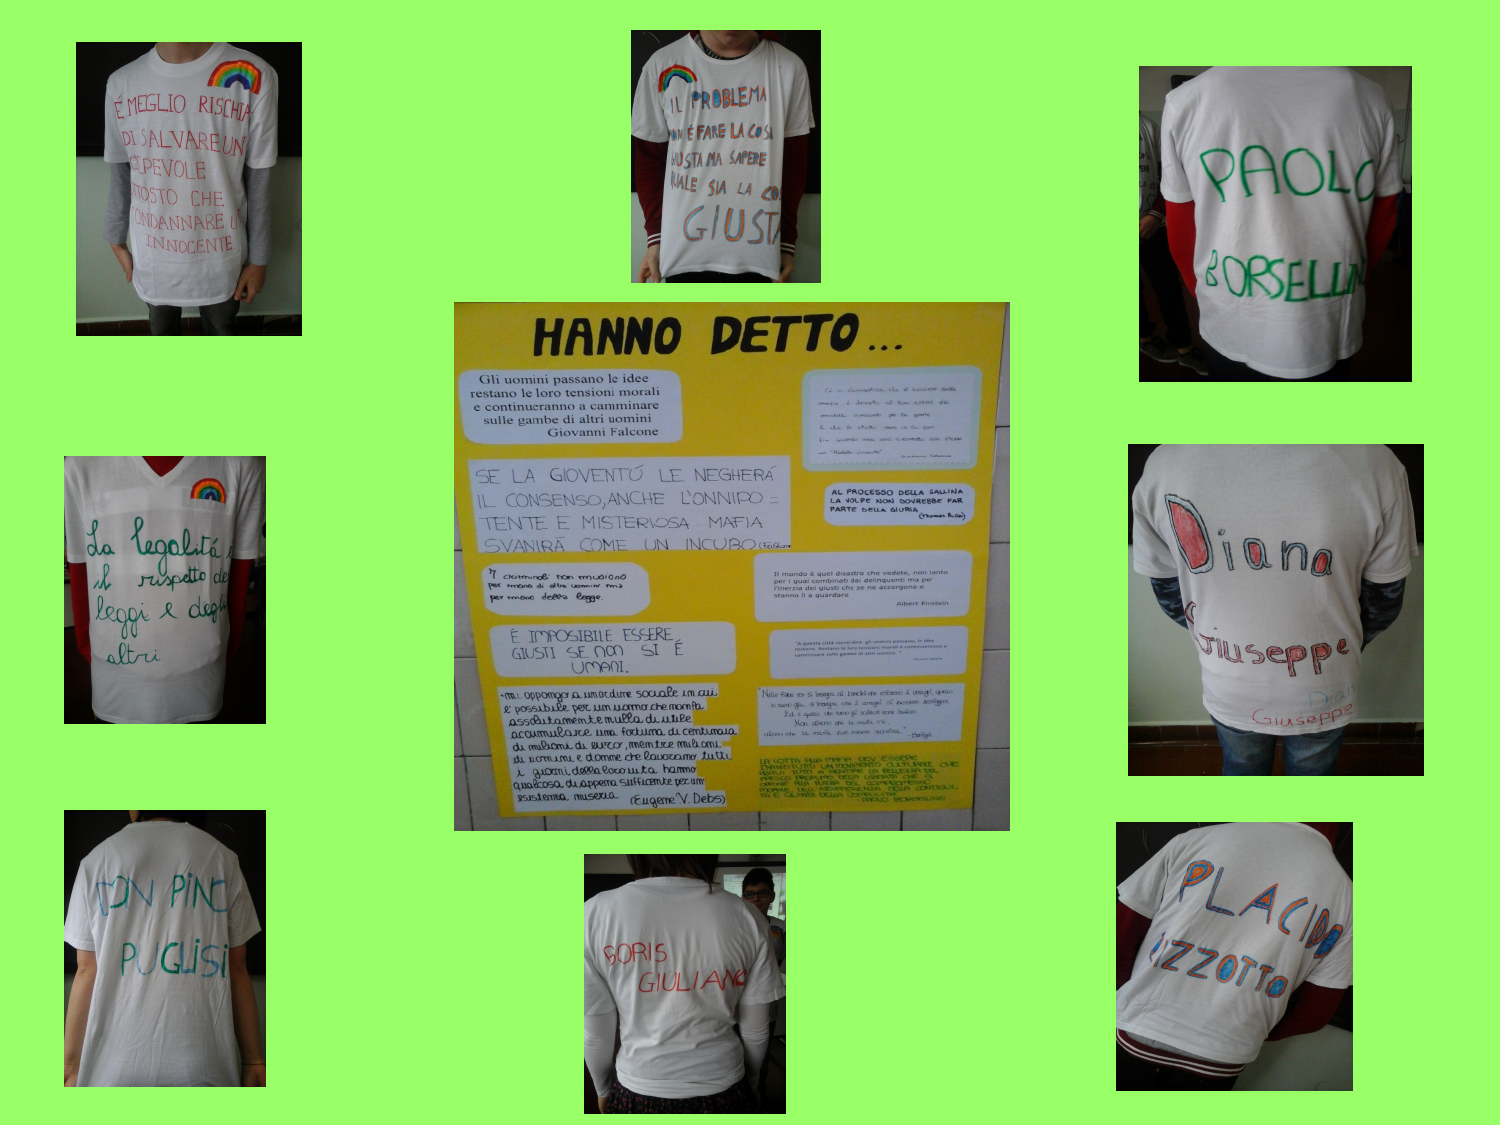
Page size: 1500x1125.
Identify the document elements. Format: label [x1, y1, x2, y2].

picture [584, 854, 786, 1114]
picture [76, 42, 302, 336]
picture [64, 810, 266, 1088]
picture [1139, 66, 1412, 382]
picture [454, 302, 1011, 831]
picture [1115, 822, 1353, 1091]
picture [631, 30, 822, 284]
picture [64, 455, 266, 725]
picture [1127, 444, 1424, 776]
